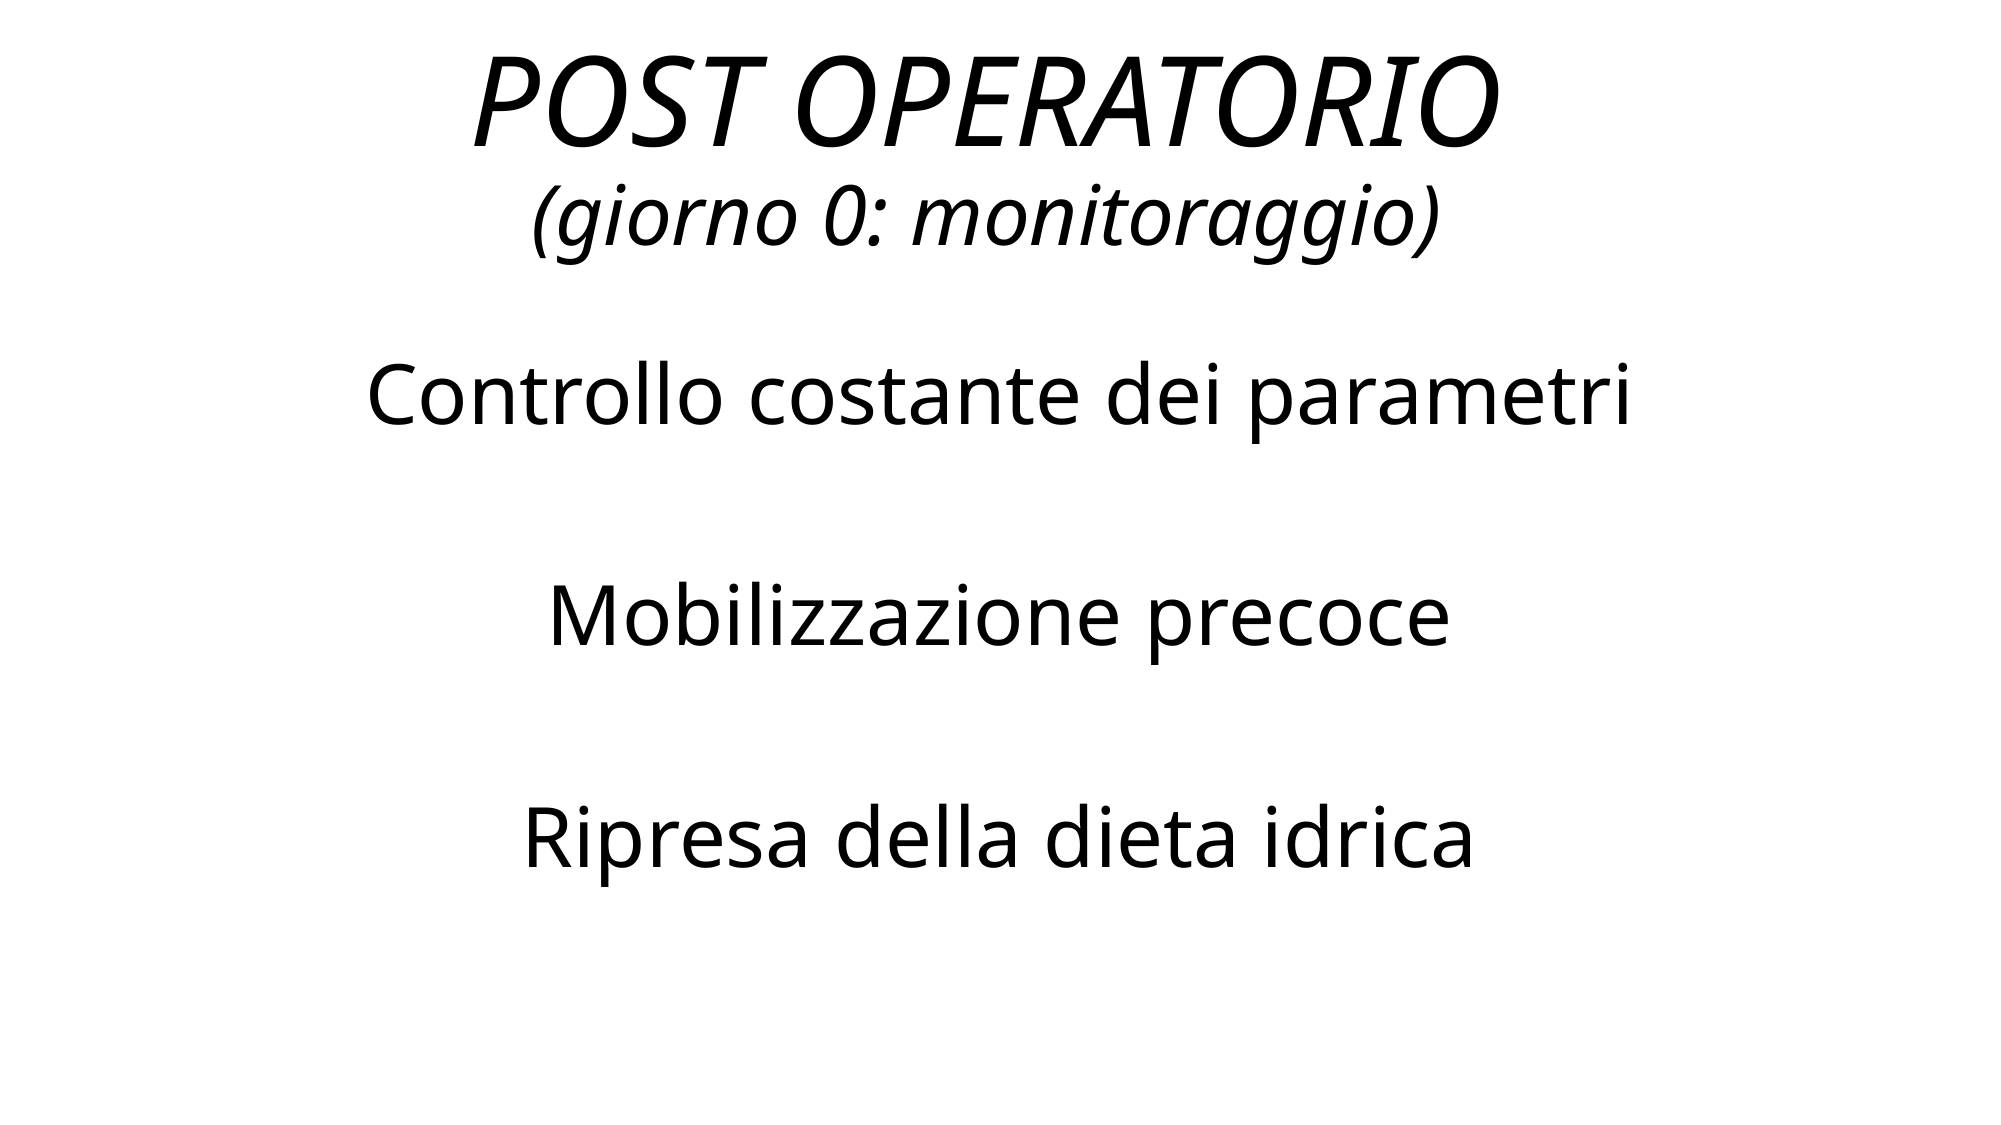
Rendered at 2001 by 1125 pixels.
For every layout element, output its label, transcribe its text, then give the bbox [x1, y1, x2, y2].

title POST OPERATORIO (giorno 0: monitoraggio) [236, 0, 1737, 272]
subtitle Controllo costante dei parametri Mobilizzazione precoce Ripresa della dieta idrica [57, 344, 1943, 1125]
